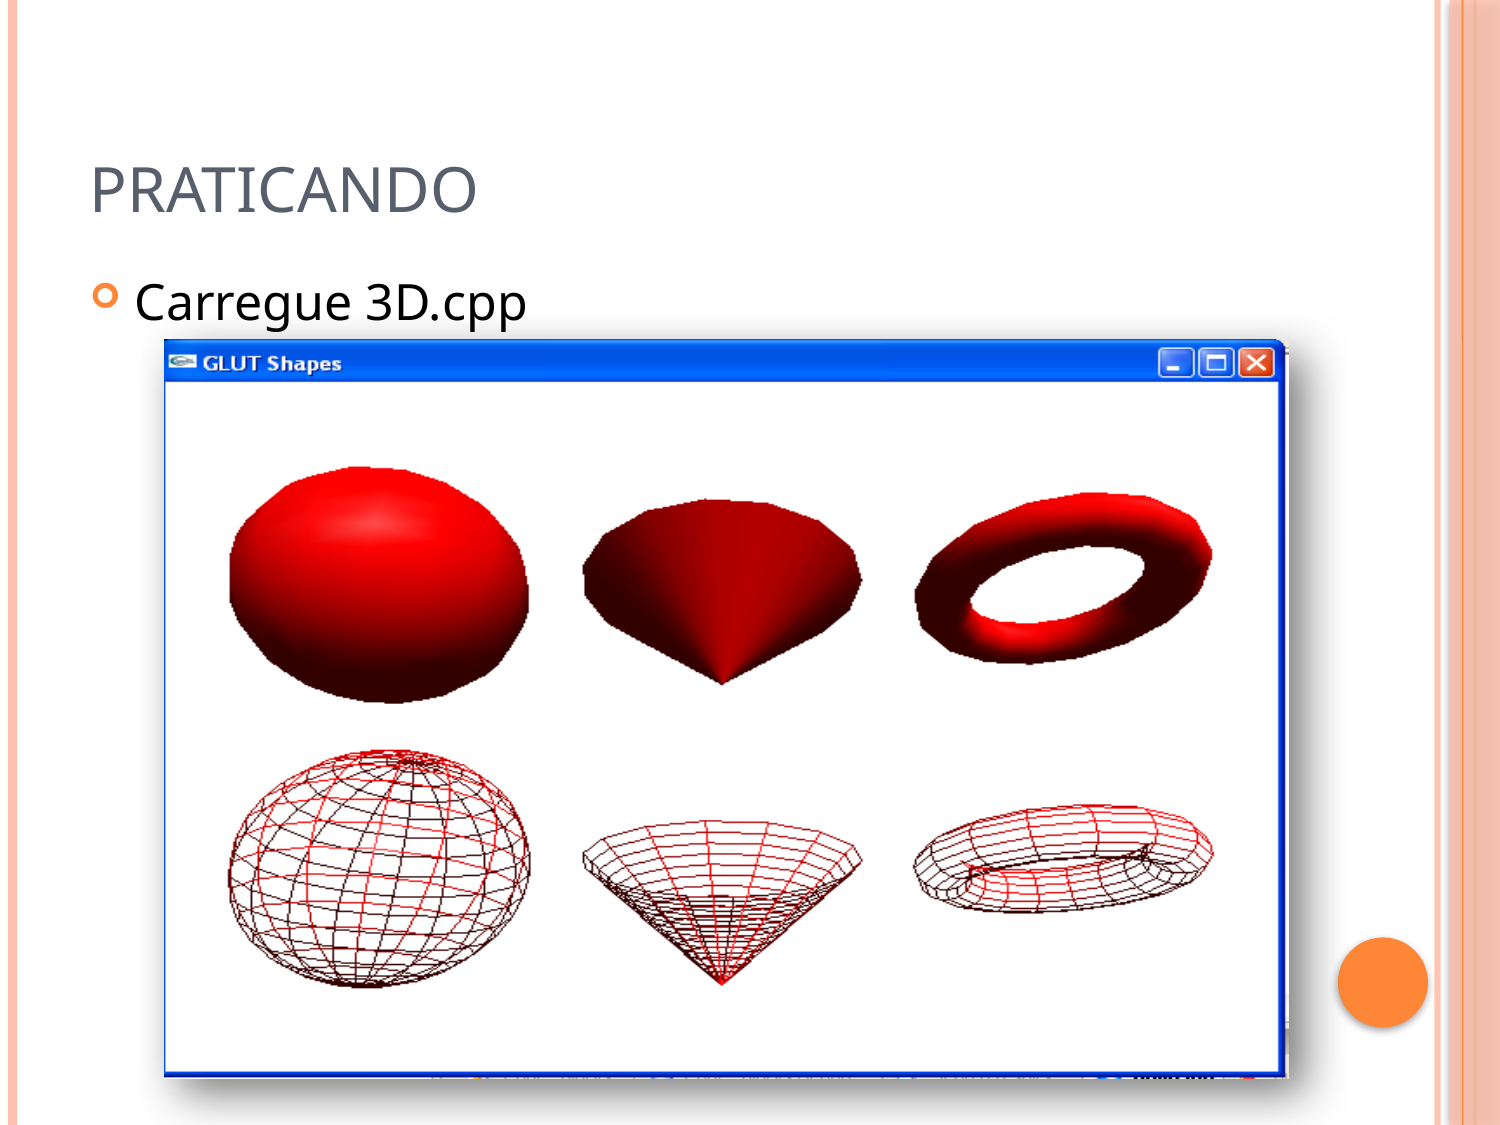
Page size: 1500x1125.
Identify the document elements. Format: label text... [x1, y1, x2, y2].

title Praticando [75, 45, 1300, 233]
list Carregue 3D.cpp [75, 262, 1300, 1062]
picture [163, 339, 1290, 1079]
